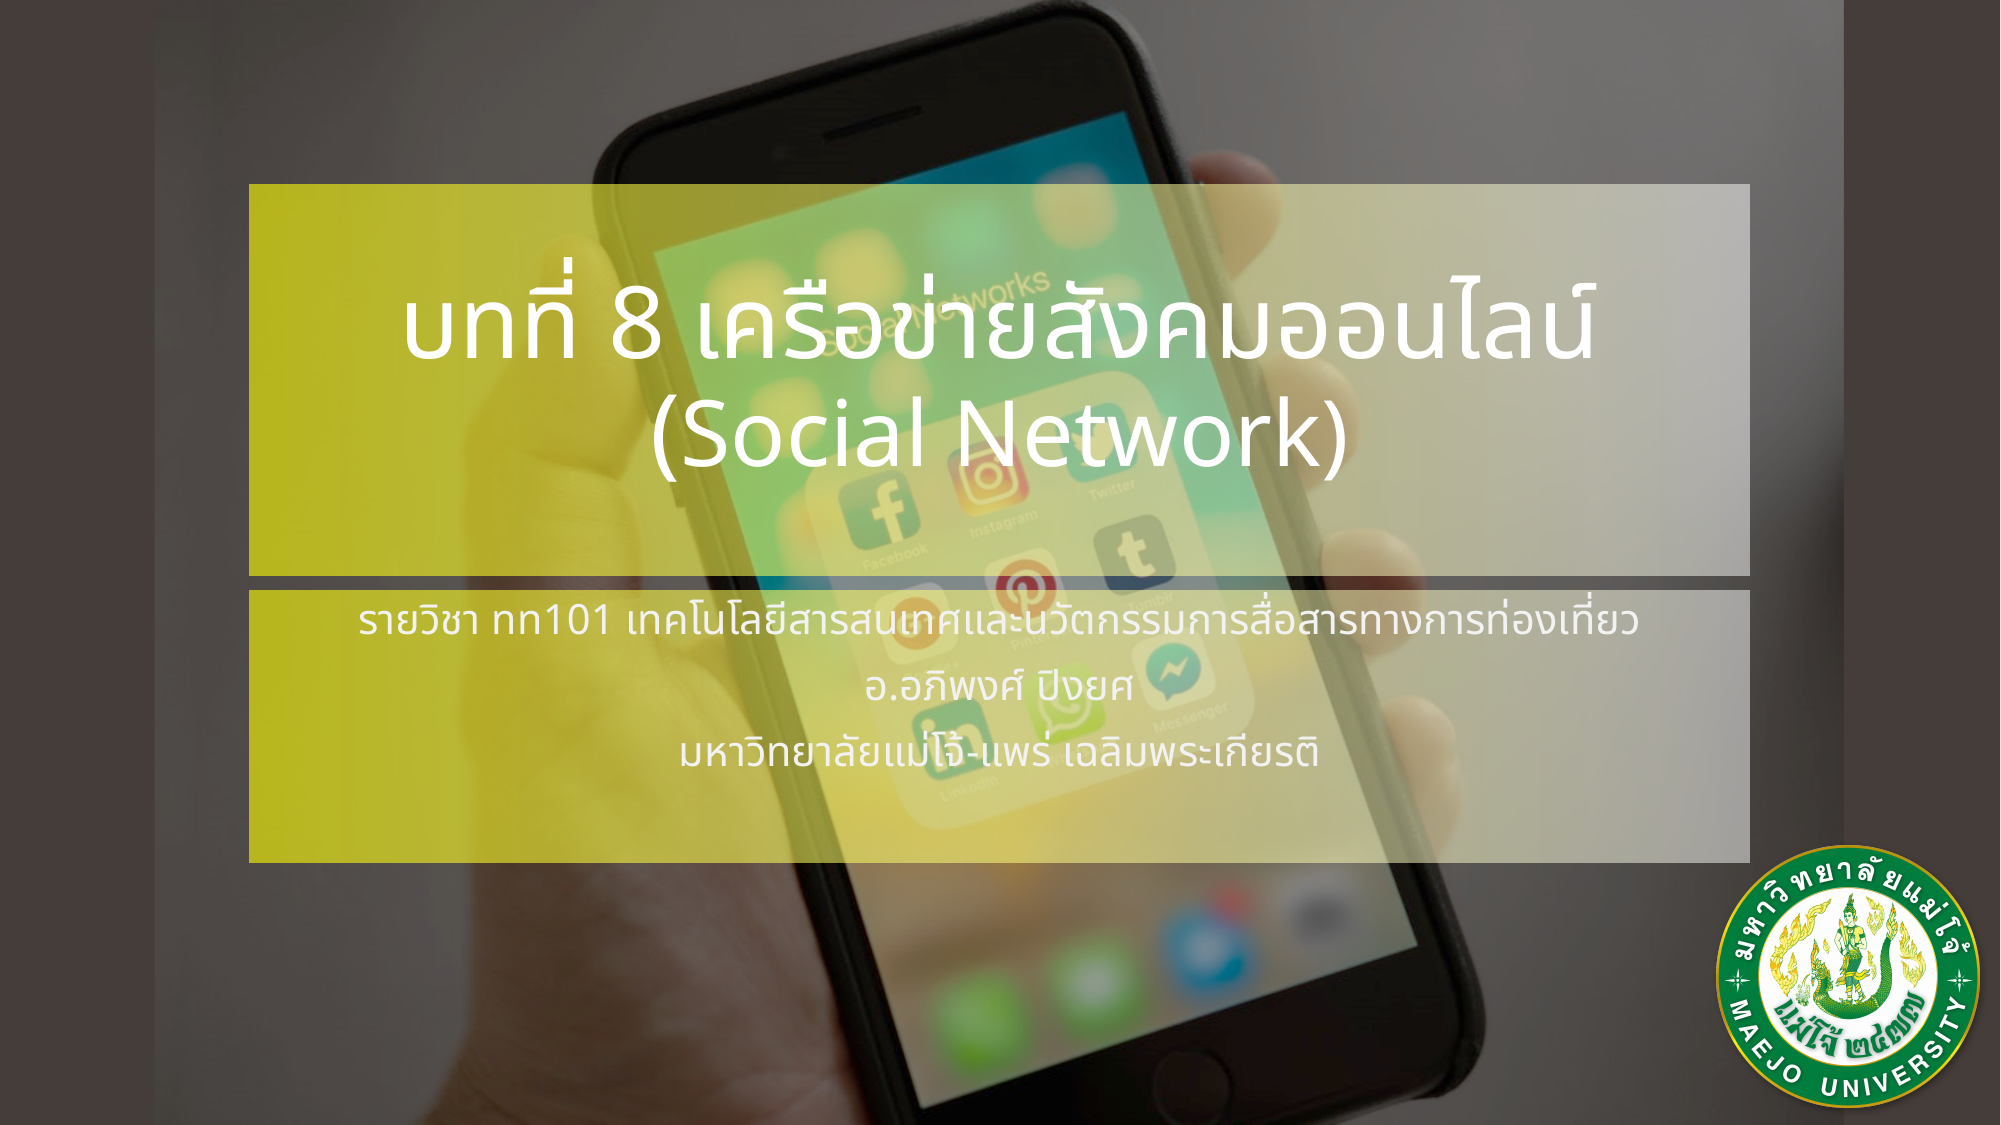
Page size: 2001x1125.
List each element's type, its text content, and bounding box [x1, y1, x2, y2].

picture [155, 0, 1980, 1125]
title บทที่ 8 เครือข่ายสังคมออนไลน์ (Social Network) [249, 184, 1750, 576]
subtitle รายวิชา ทท101 เทคโนโลยีสารสนเทศและนวัตกรรมการสื่อสารทางการท่องเที่ยว อ.อภิพงศ์ ปิงยศ มหาวิทยาลัยแม่โจ้-แพร่ เฉลิมพระเกียรติ [249, 590, 1750, 863]
